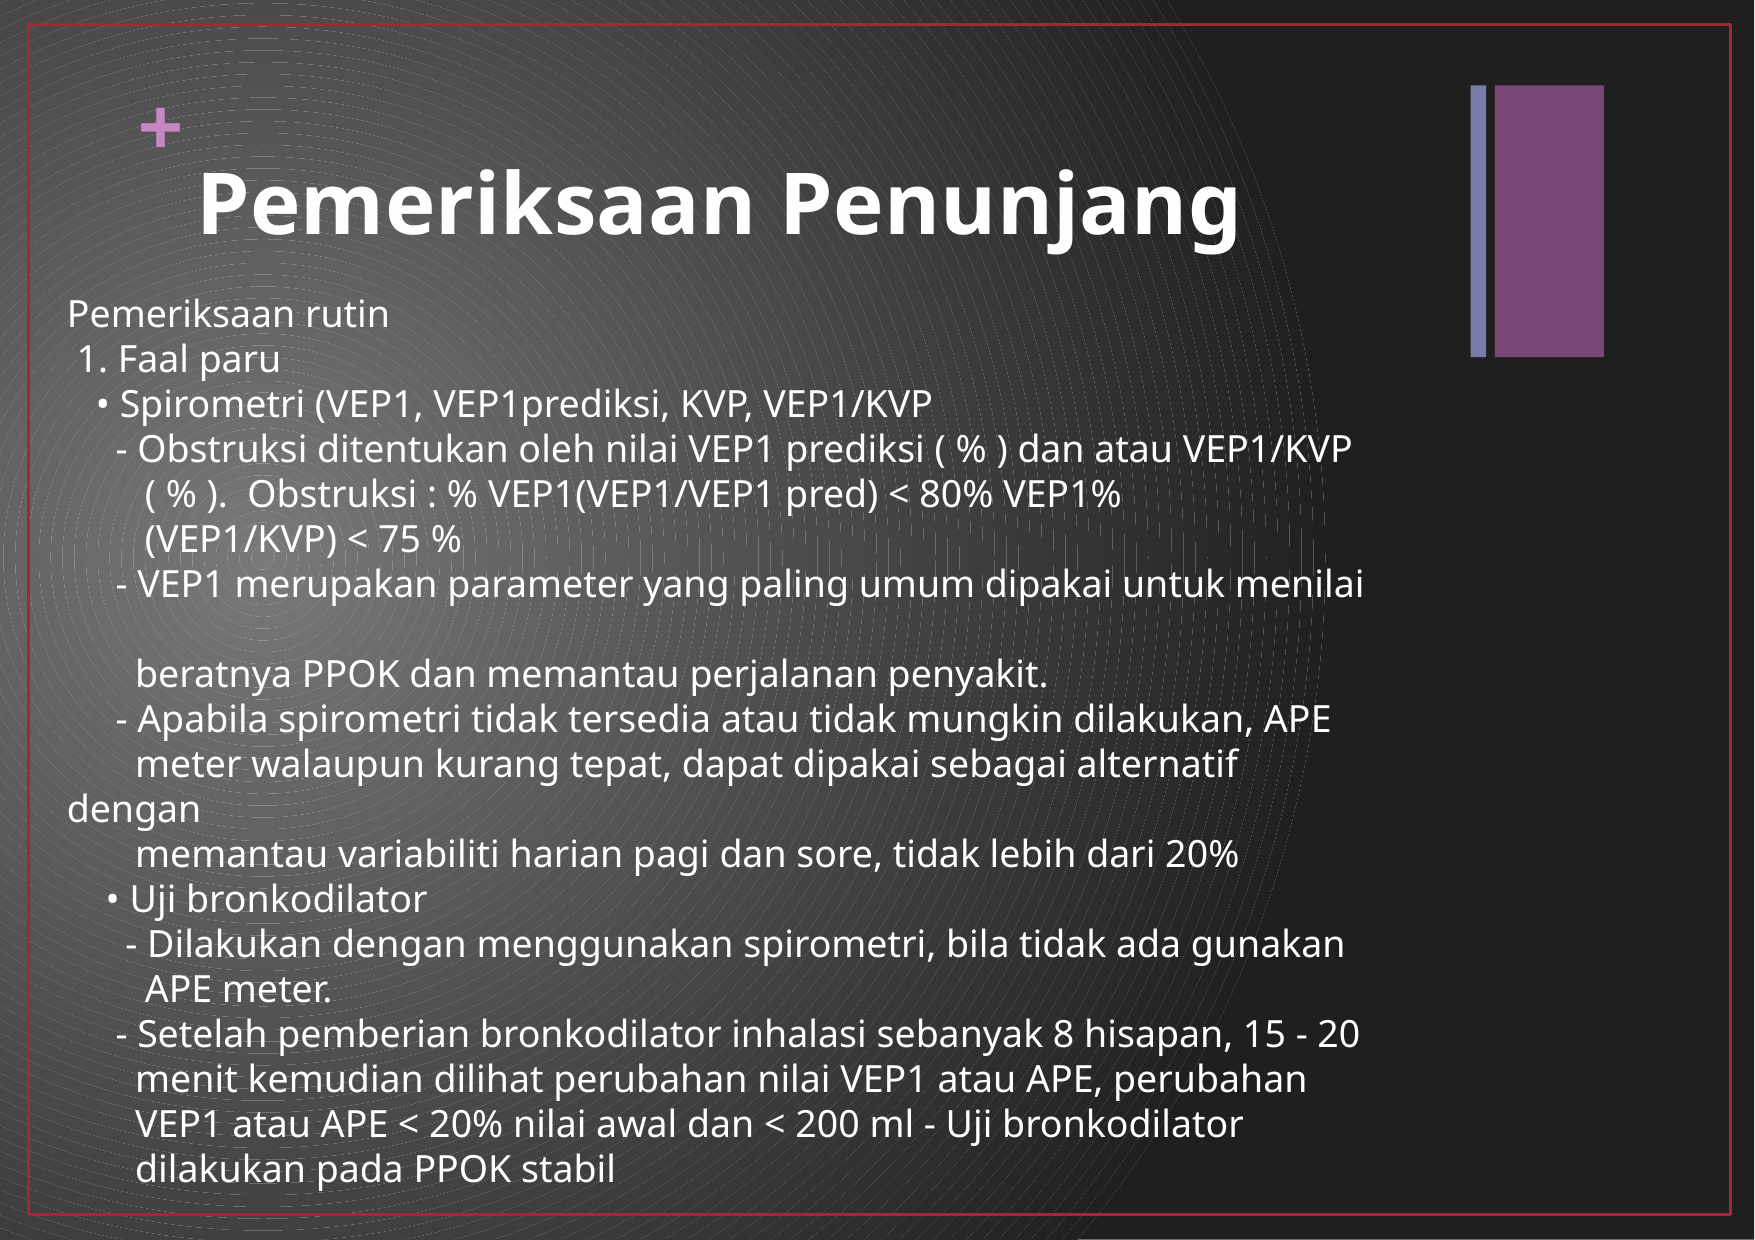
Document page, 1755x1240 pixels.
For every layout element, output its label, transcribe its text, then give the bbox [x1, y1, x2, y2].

text_box + [136, 74, 187, 170]
text_box Pemeriksaan Penunjang [196, 146, 1425, 252]
text_box [1494, 85, 1604, 358]
text_box Pemeriksaan rutin 1. Faal paru • Spirometri (VEP1, VEP1prediksi, KVP, VEP1/KVP - Obstruksi ditentukan oleh nilai VEP1 prediksi ( % ) dan atau VEP1/KVP ( % ). Obstruksi : % VEP1(VEP1/VEP1 pred) < 80% VEP1% (VEP1/KVP) < 75 % - VEP1 merupakan parameter yang paling umum dipakai untuk menilai beratnya PPOK dan memantau perjalanan penyakit. - Apabila spirometri tidak tersedia atau tidak mungkin dilakukan, APE meter walaupun kurang tepat, dapat dipakai sebagai alternatif dengan memantau variabiliti harian pagi dan sore, tidak lebih dari 20% • Uji bronkodilator - Dilakukan dengan menggunakan spirometri, bila tidak ada gunakan APE meter. - Setelah pemberian bronkodilator inhalasi sebanyak 8 hisapan, 15 - 20 menit kemudian dilihat perubahan nilai VEP1 atau APE, perubahan VEP1 atau APE < 20% nilai awal dan < 200 ml - Uji bronkodilator dilakukan pada PPOK stabil [52, 282, 1386, 1197]
text_box [1470, 85, 1487, 358]
